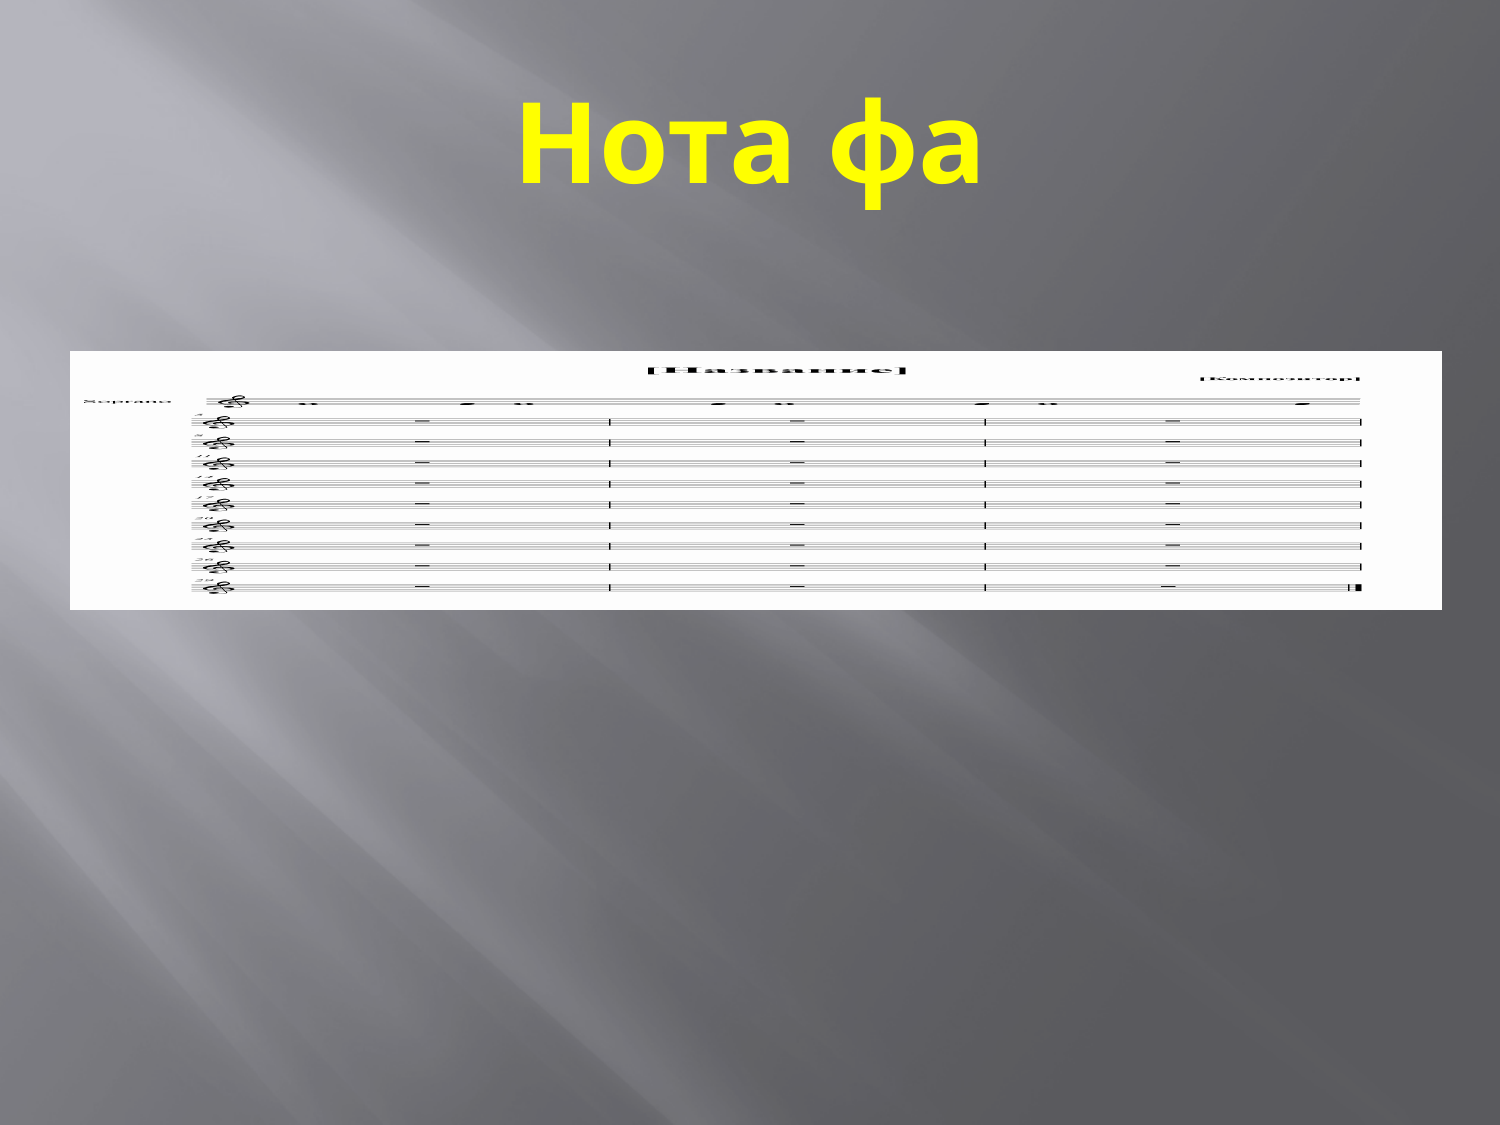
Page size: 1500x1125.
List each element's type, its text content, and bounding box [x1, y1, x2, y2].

title Нота фа [75, 45, 1425, 233]
picture [70, 351, 1442, 610]
